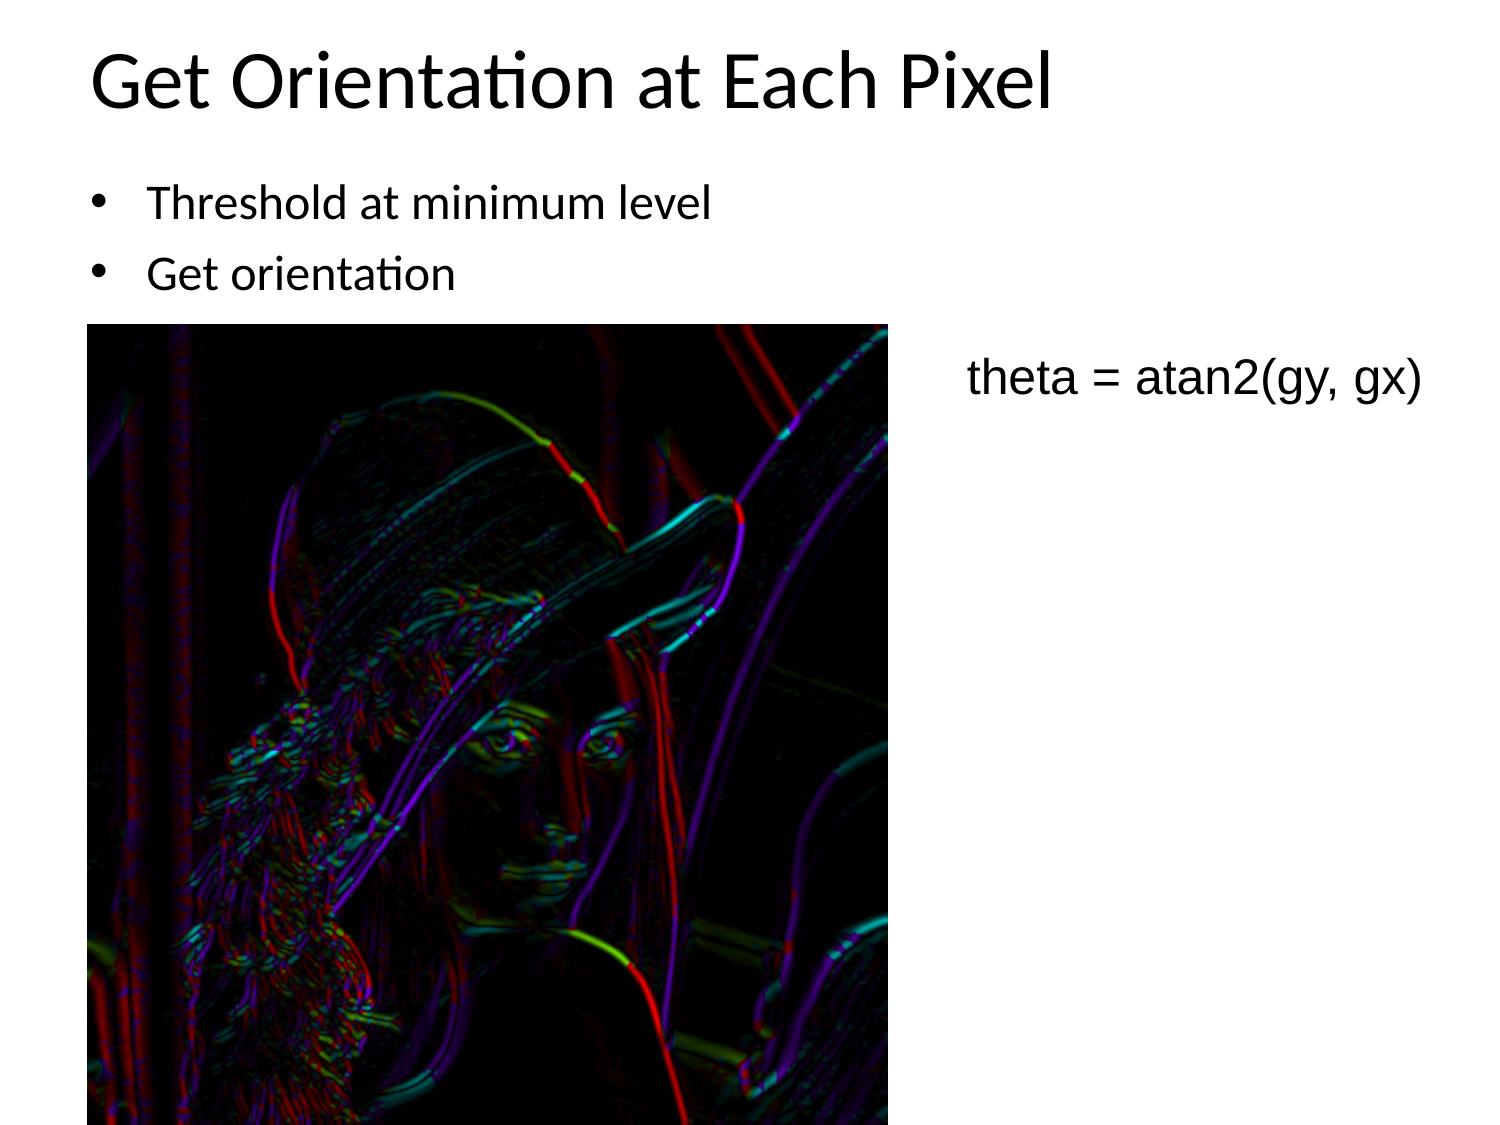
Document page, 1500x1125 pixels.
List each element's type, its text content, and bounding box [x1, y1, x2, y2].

picture [87, 324, 888, 1125]
text_box theta = atan2(gy, gx) [952, 337, 1439, 413]
list Threshold at minimum level Get orientation [75, 162, 1425, 1005]
title Get Orientation at Each Pixel [75, 0, 1425, 150]
